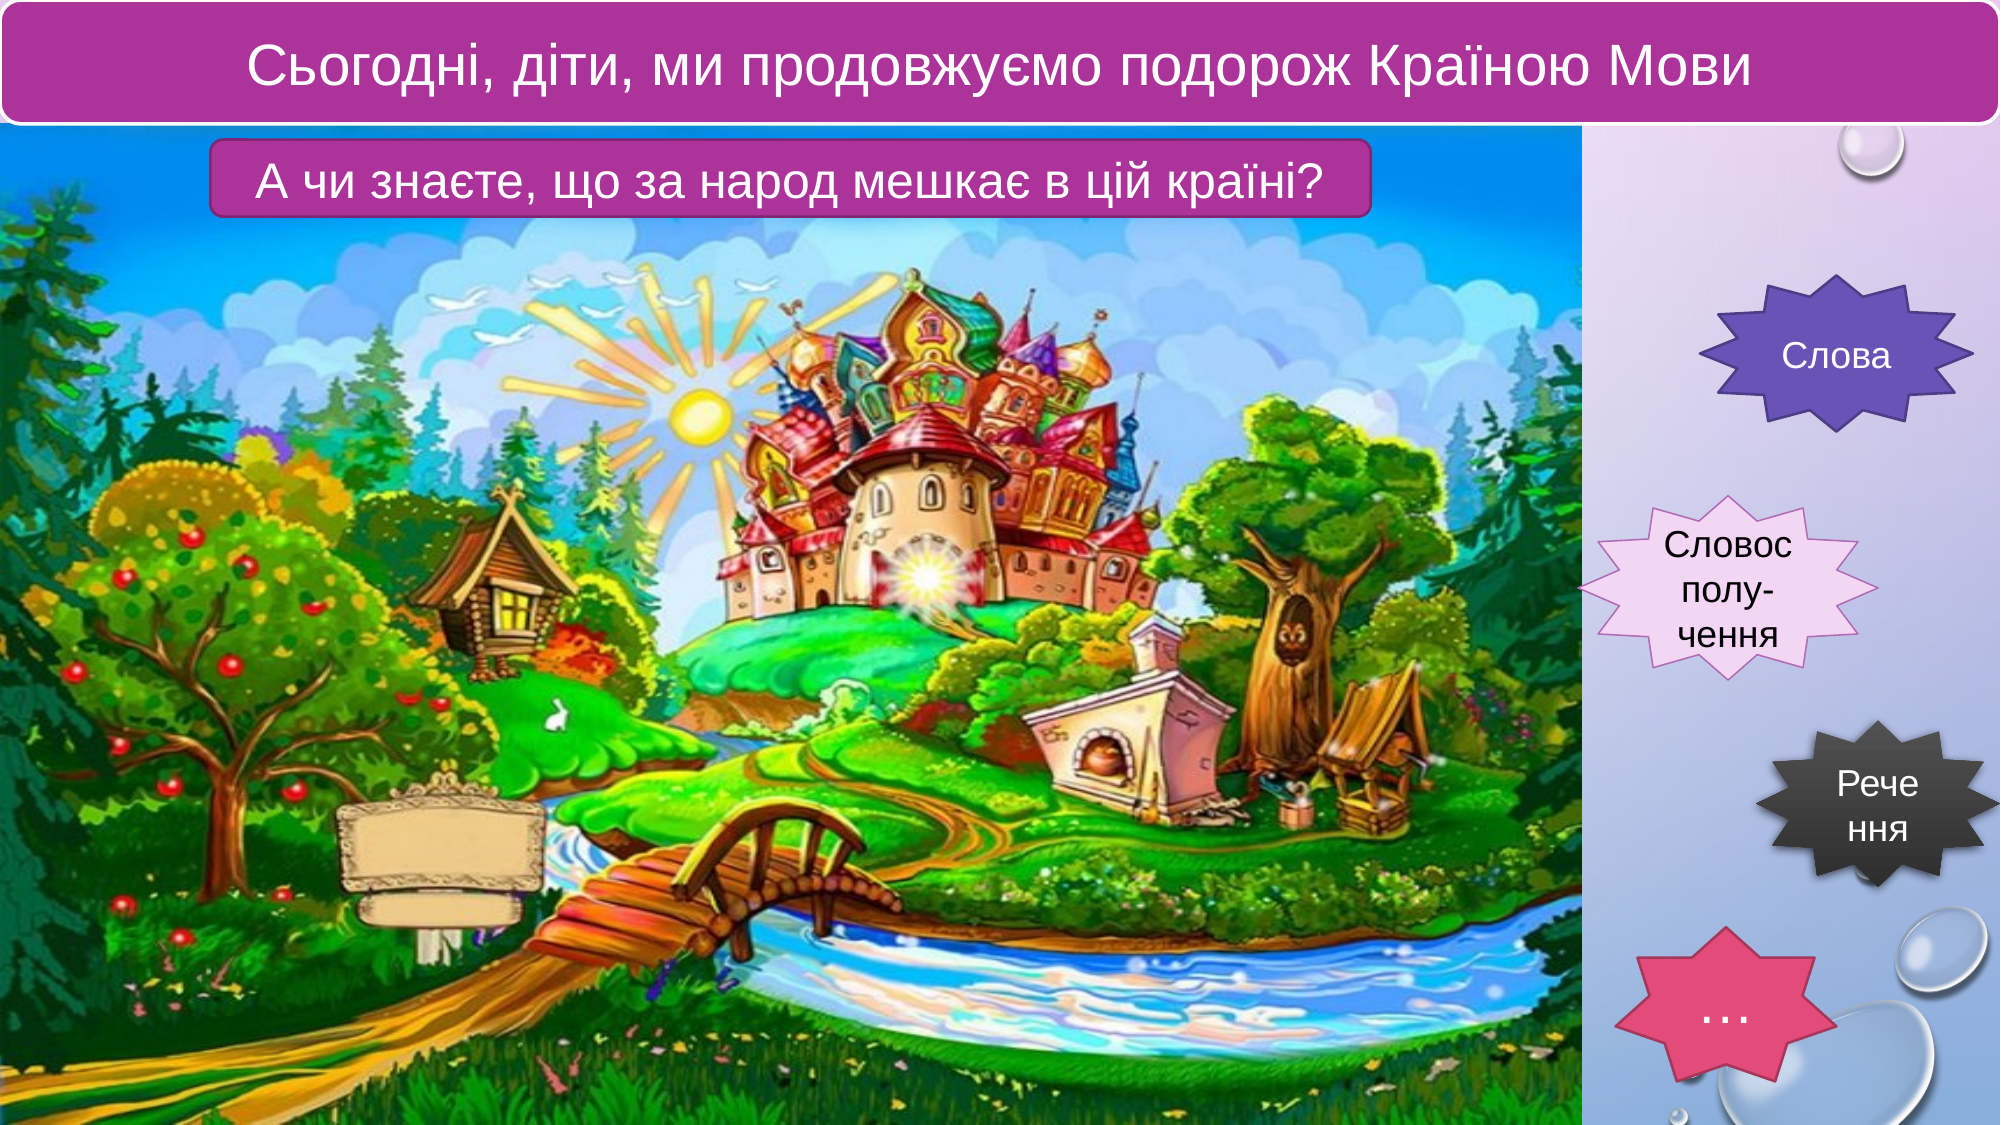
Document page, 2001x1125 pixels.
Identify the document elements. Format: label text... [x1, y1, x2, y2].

picture [0, 115, 8, 123]
text_box Слова [1698, 274, 1975, 433]
text_box Словосполу-чення [1586, 495, 1879, 681]
text_box Сьогодні, діти, ми продовжуємо подорож Країною Мови [0, 0, 2000, 126]
text_box … [1614, 926, 1838, 1083]
picture [0, 0, 9, 9]
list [0, 123, 1582, 1125]
text_box Речення [1756, 720, 2000, 887]
picture [1582, 115, 2000, 1125]
picture [1991, 0, 2000, 9]
